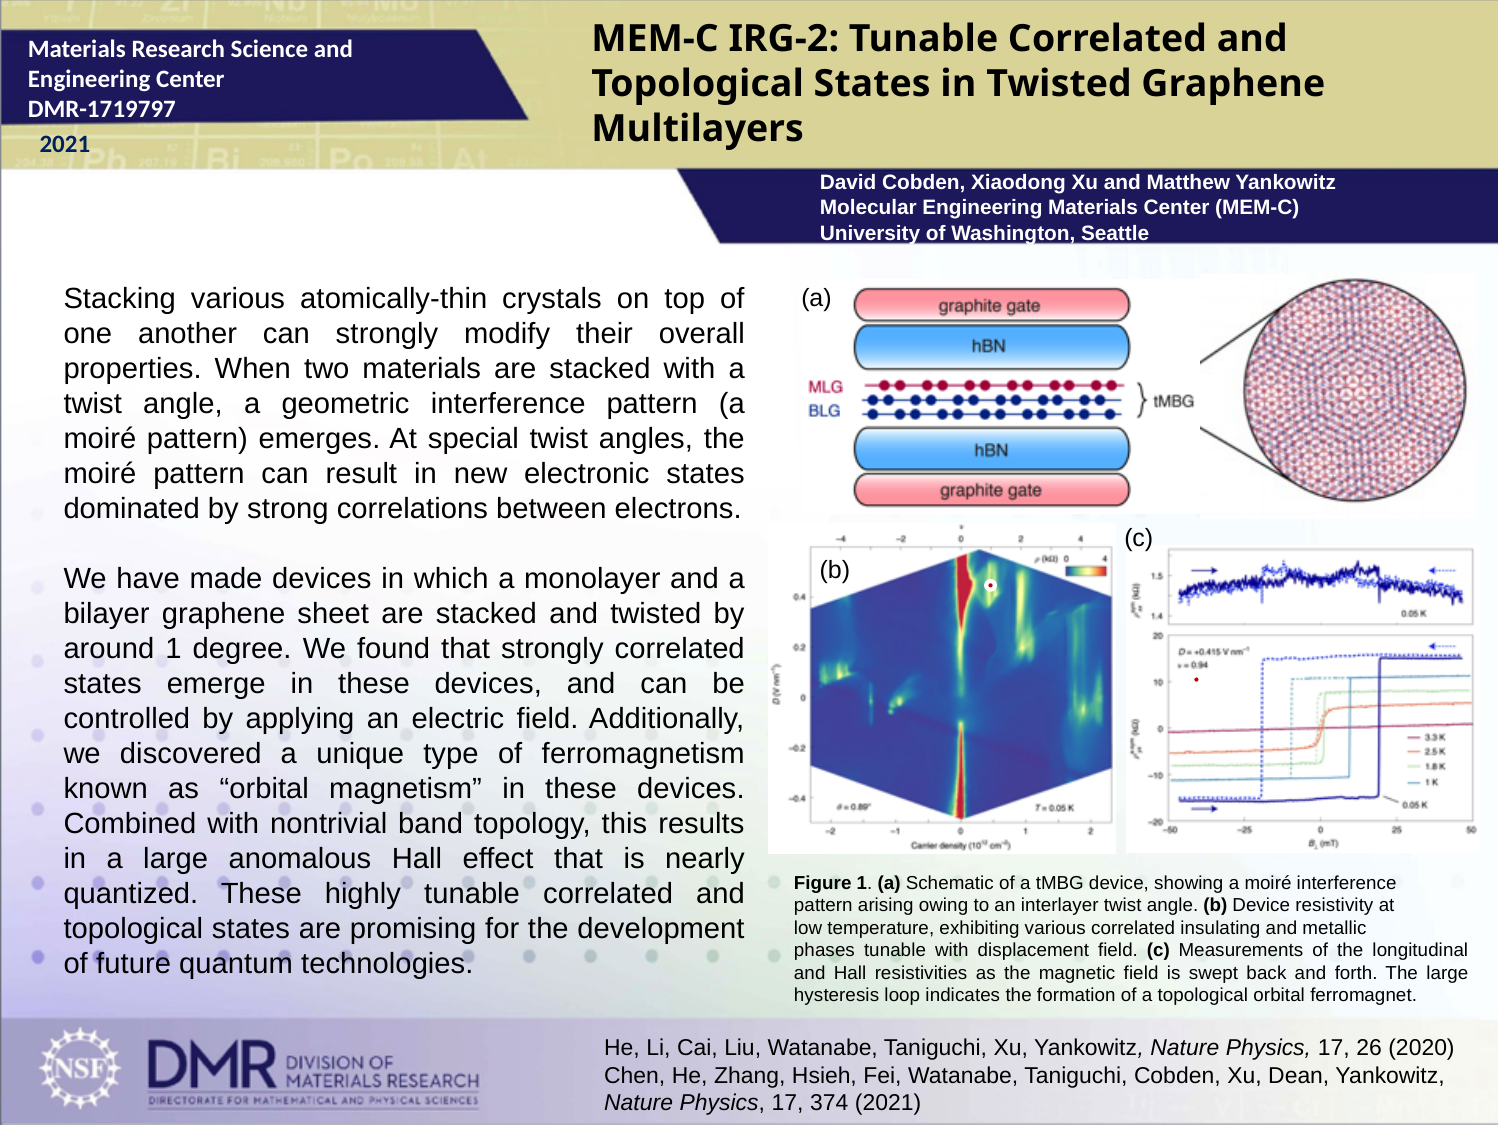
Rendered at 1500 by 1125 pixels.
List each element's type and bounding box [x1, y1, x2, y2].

text_box [768, 274, 1480, 855]
picture [0, 0, 1498, 1125]
